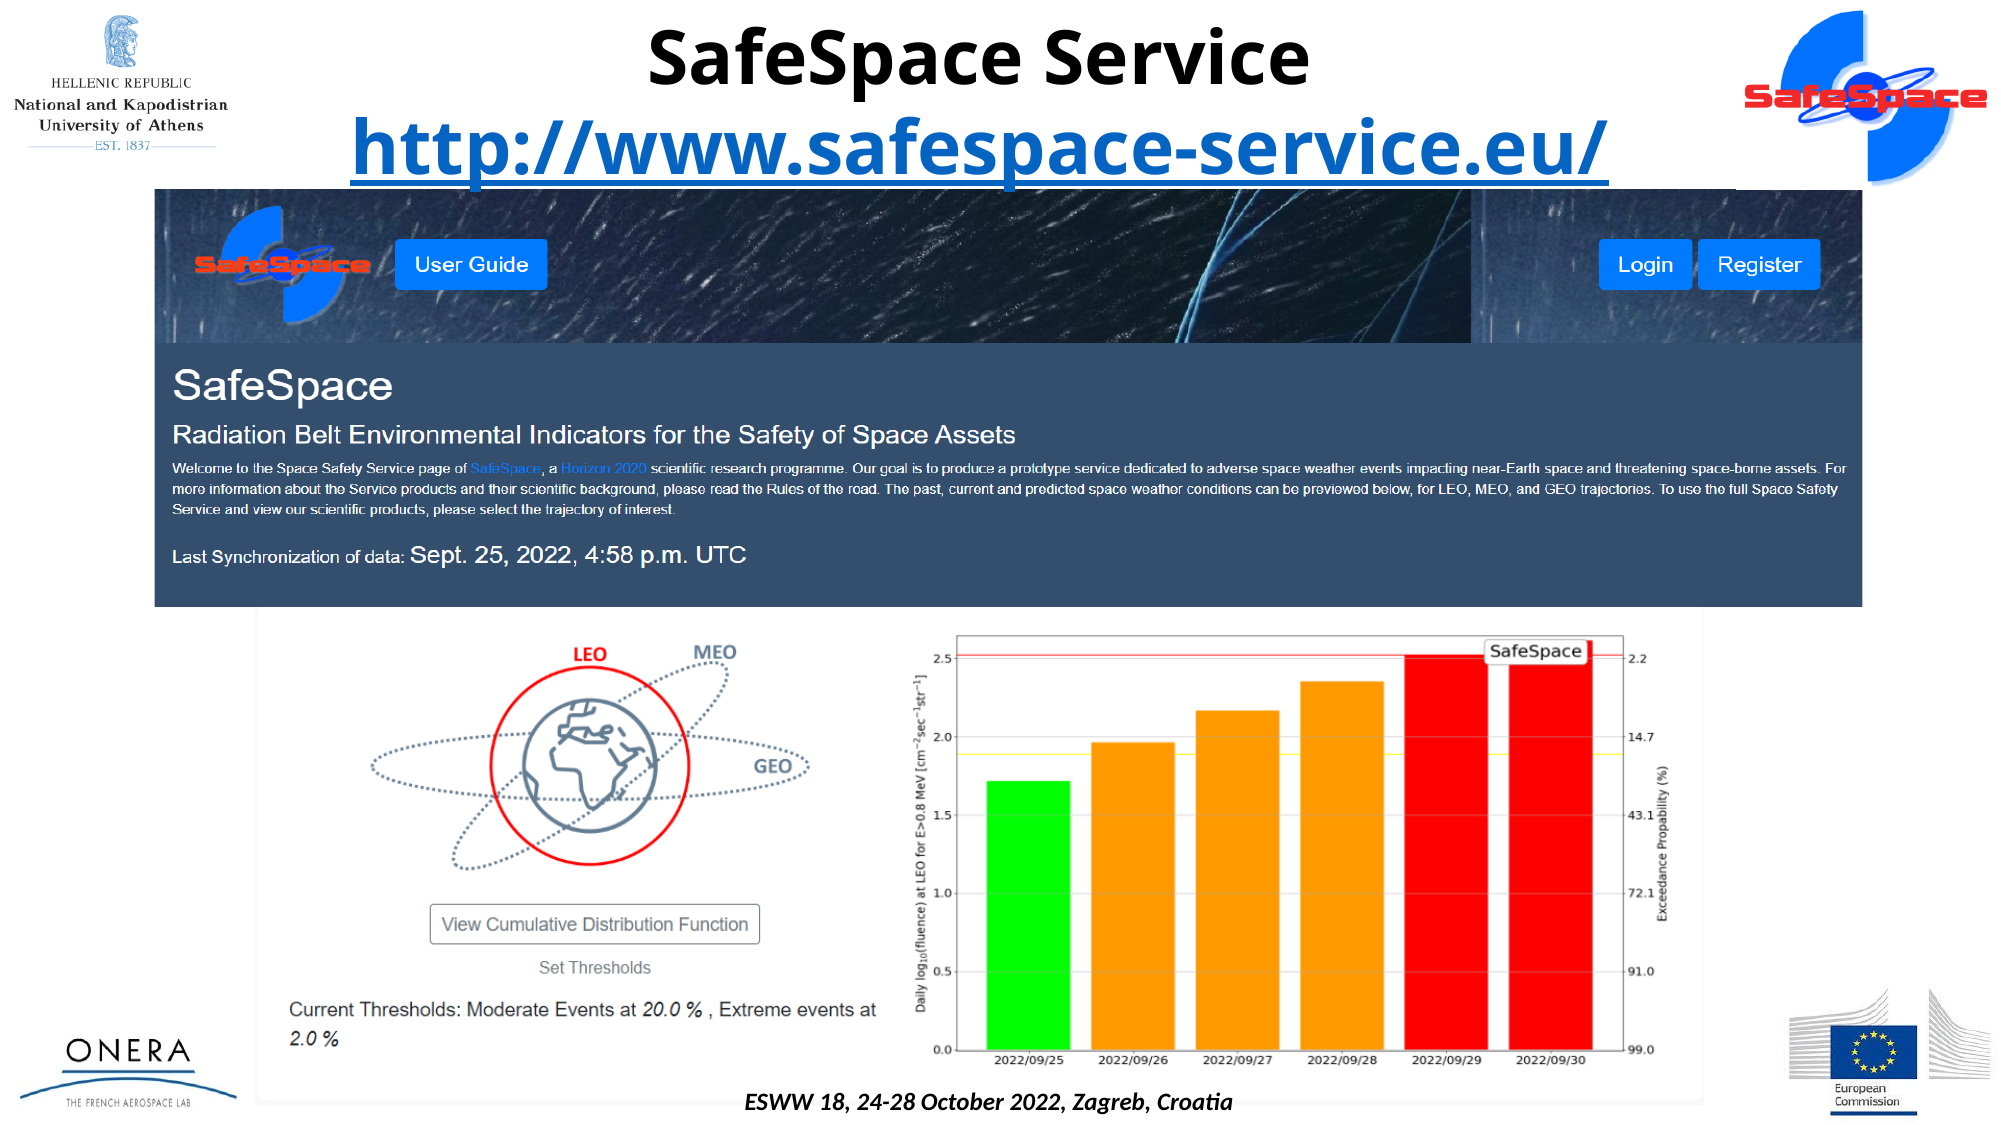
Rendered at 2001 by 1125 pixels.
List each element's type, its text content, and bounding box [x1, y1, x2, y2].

picture [2, 0, 243, 161]
text_box SafeSpace Service http://www.safespace-service.eu/ [315, 2, 1644, 189]
text_box ESWW 18, 24-28 October 2022, Zagreb, Croatia [729, 1106, 1250, 1124]
picture [0, 1024, 243, 1121]
picture [1736, 982, 2000, 1121]
picture [154, 1, 1997, 1106]
